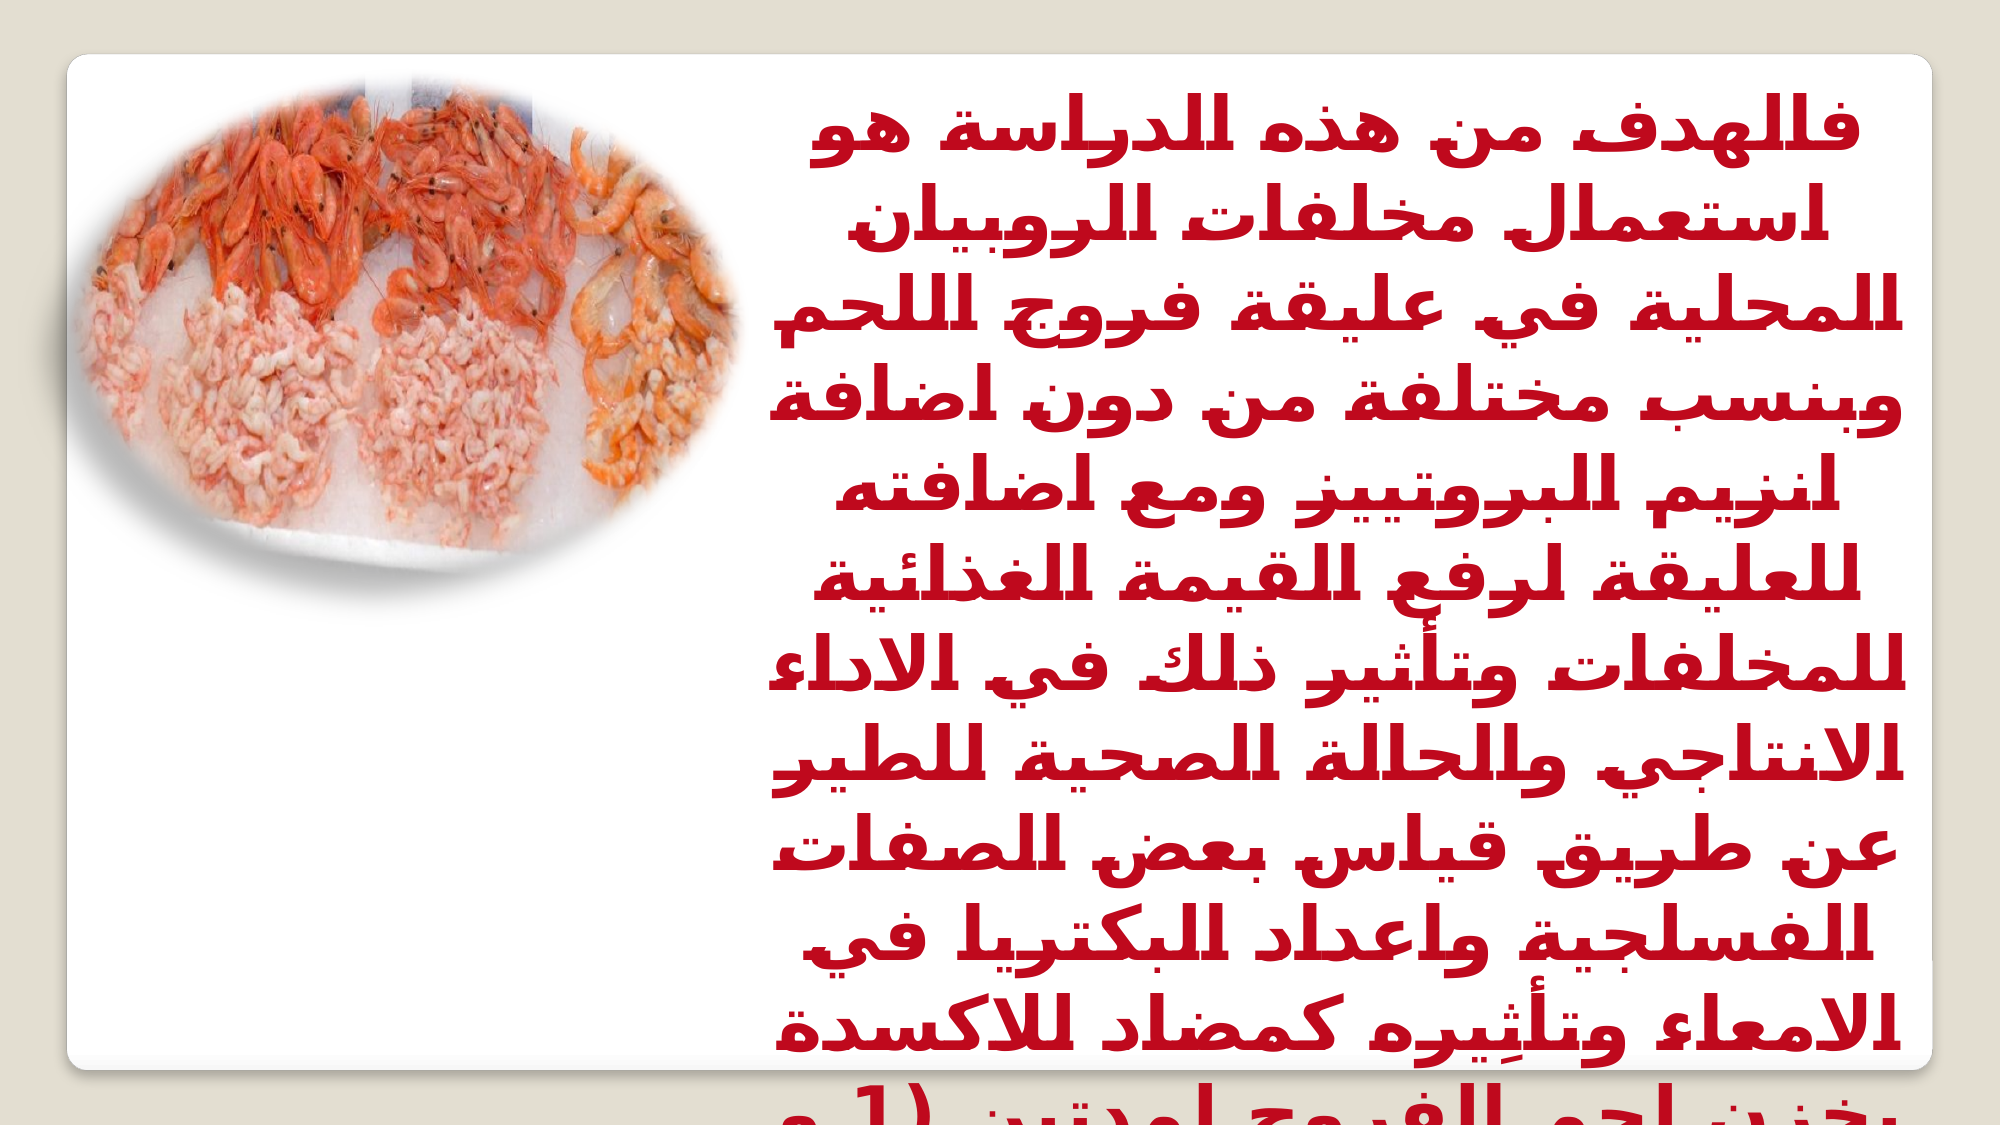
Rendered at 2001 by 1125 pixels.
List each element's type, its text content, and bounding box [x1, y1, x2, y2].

text_box فالهدف من هذه الدراسة هو استعمال مخلفات الروبيان المحلية في عليقة فروج اللحم وبنسب مختلفة من دون اضافة انزيم البروتييز ومع اضافته للعليقة لرفع القيمة الغذائية للمخلفات وتأثير ذلك في الاداء الانتاجي والحالة الصحية للطير عن طريق قياس بعض الصفات الفسلجية واعداد البكتريا في الامعاء وتأثِيره كمضاد للاكسدة بخزن لحم الفروج لمدتين (1 و 30) يوماً وقياس مؤشرات اكسدة الدهن في اللحم. [740, 68, 1939, 1125]
picture [63, 68, 750, 589]
